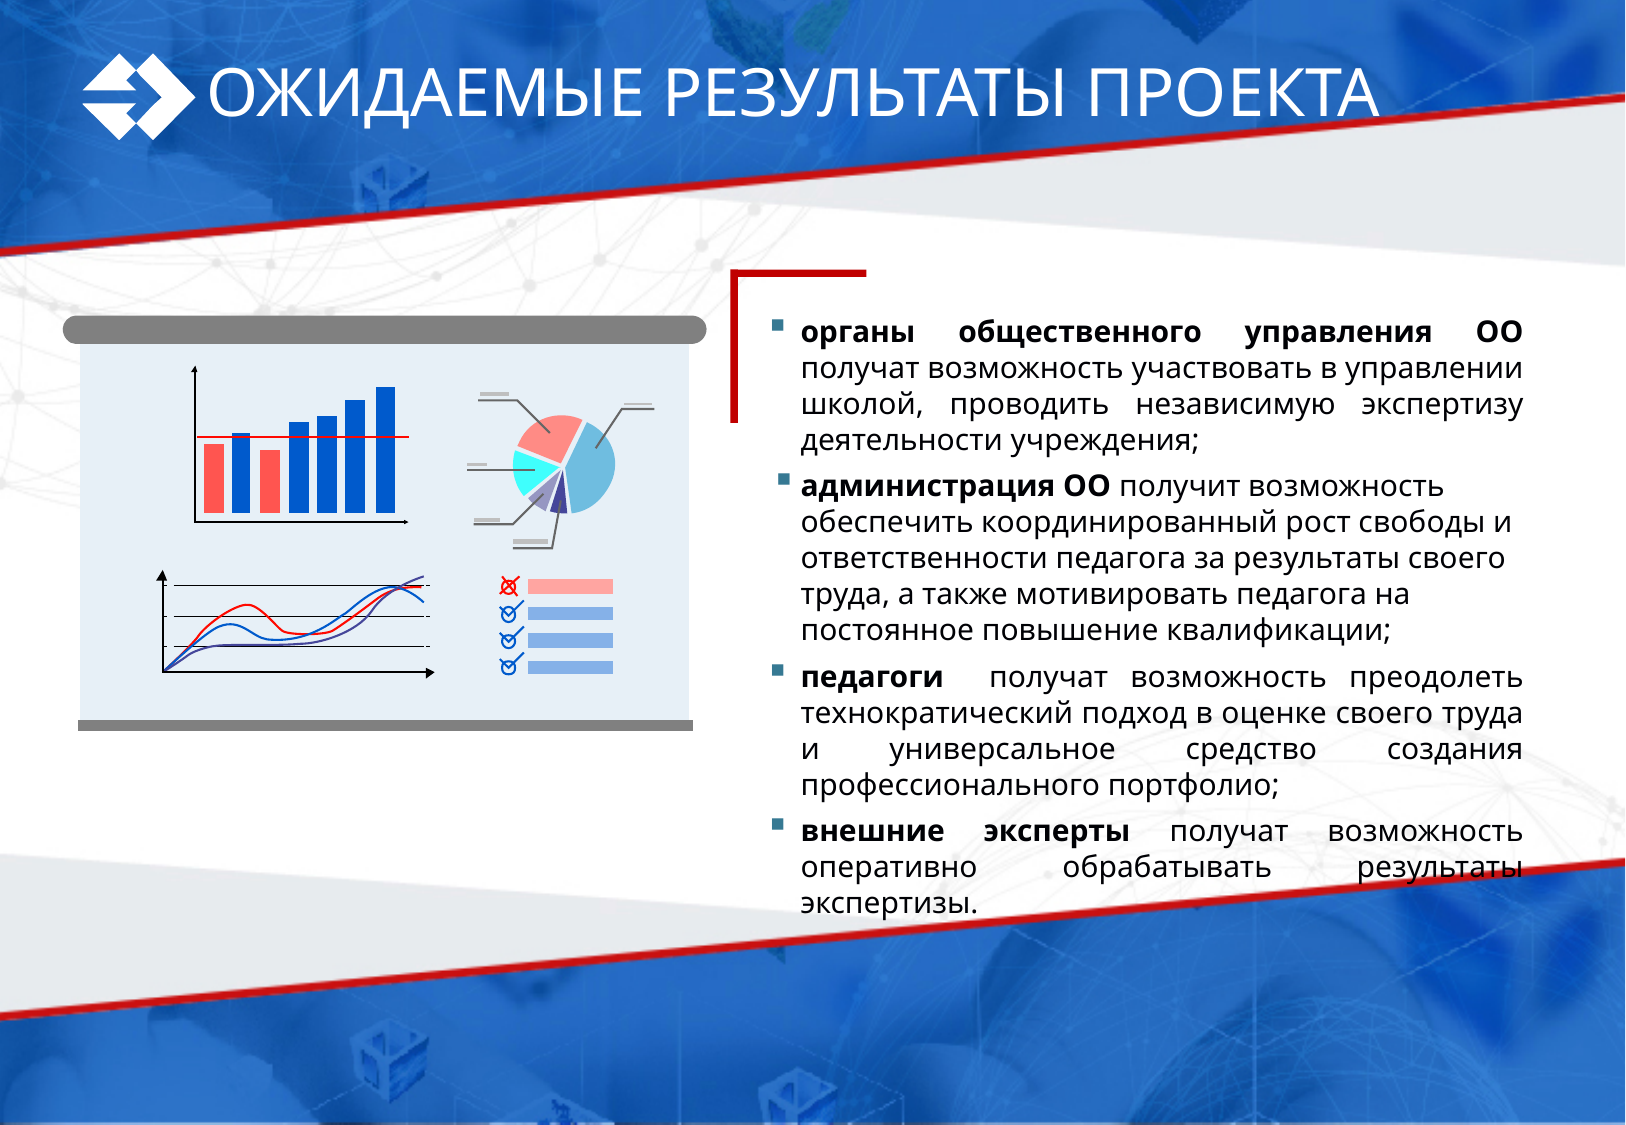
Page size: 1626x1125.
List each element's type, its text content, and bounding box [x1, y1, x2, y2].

picture [0, 0, 1626, 1125]
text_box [730, 269, 867, 424]
list органы общественного управления ОО получат возможность участвовать в управлении школой, проводить независимую экспертизу деятельности учреждения; администрация ОО получит возможность обеспечить координированный рост свободы и ответственности педагога за результаты своего труда, а также мотивировать педагога на постоянное повышение квалификации; педагоги получат возможность преодолеть технократический подход в оценке своего труда и универсальное средство создания профессионального портфолио; внешние эксперты получат возможность оперативно обрабатывать результаты экспертизы. [753, 304, 1539, 938]
title ОЖИДАЕМЫЕ РЕЗУЛЬТАТЫ ПРОЕКТА [191, 42, 1621, 161]
